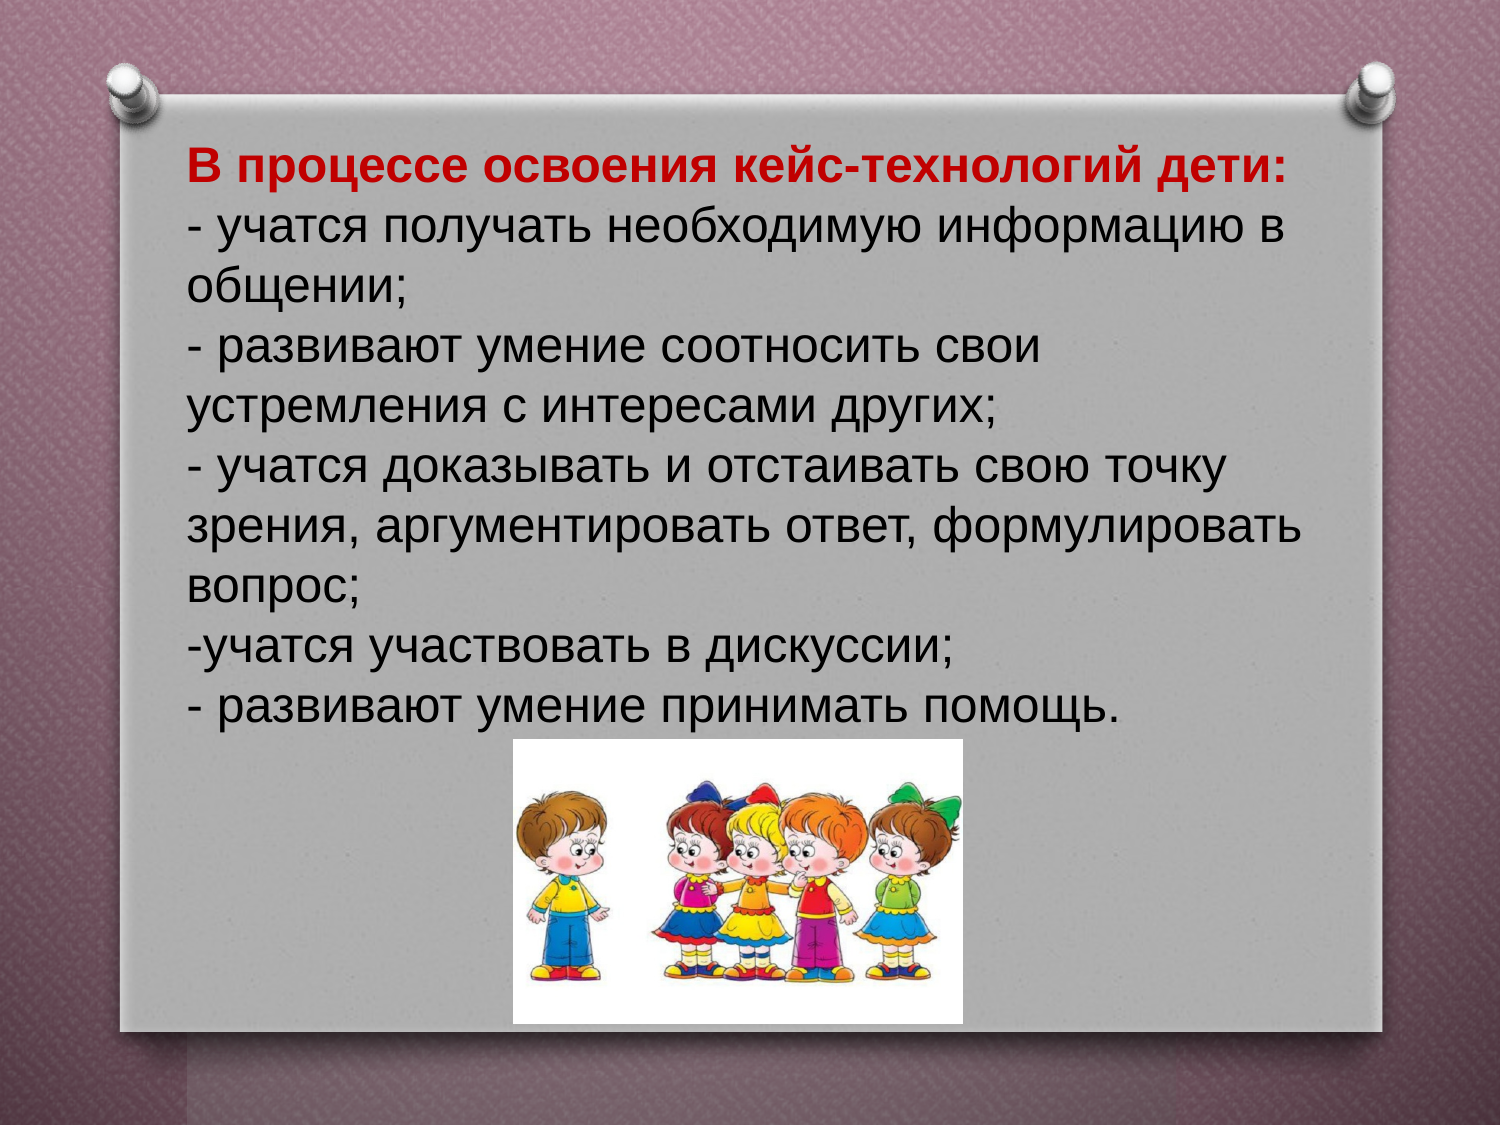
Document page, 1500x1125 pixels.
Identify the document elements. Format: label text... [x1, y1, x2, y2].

picture [1317, 35, 1439, 156]
picture [75, 29, 198, 153]
title В процессе освоения кейс-технологий дети: - учатся получать необходимую информацию в общении; - развивают умение соотносить свои устремления с интересами других; - учатся доказывать и отстаивать свою точку зрения, аргументировать ответ, формулировать вопрос; -учатся участвовать в дискуссии; - развивают умение принимать помощь. [171, 125, 1353, 681]
picture [513, 739, 963, 1024]
